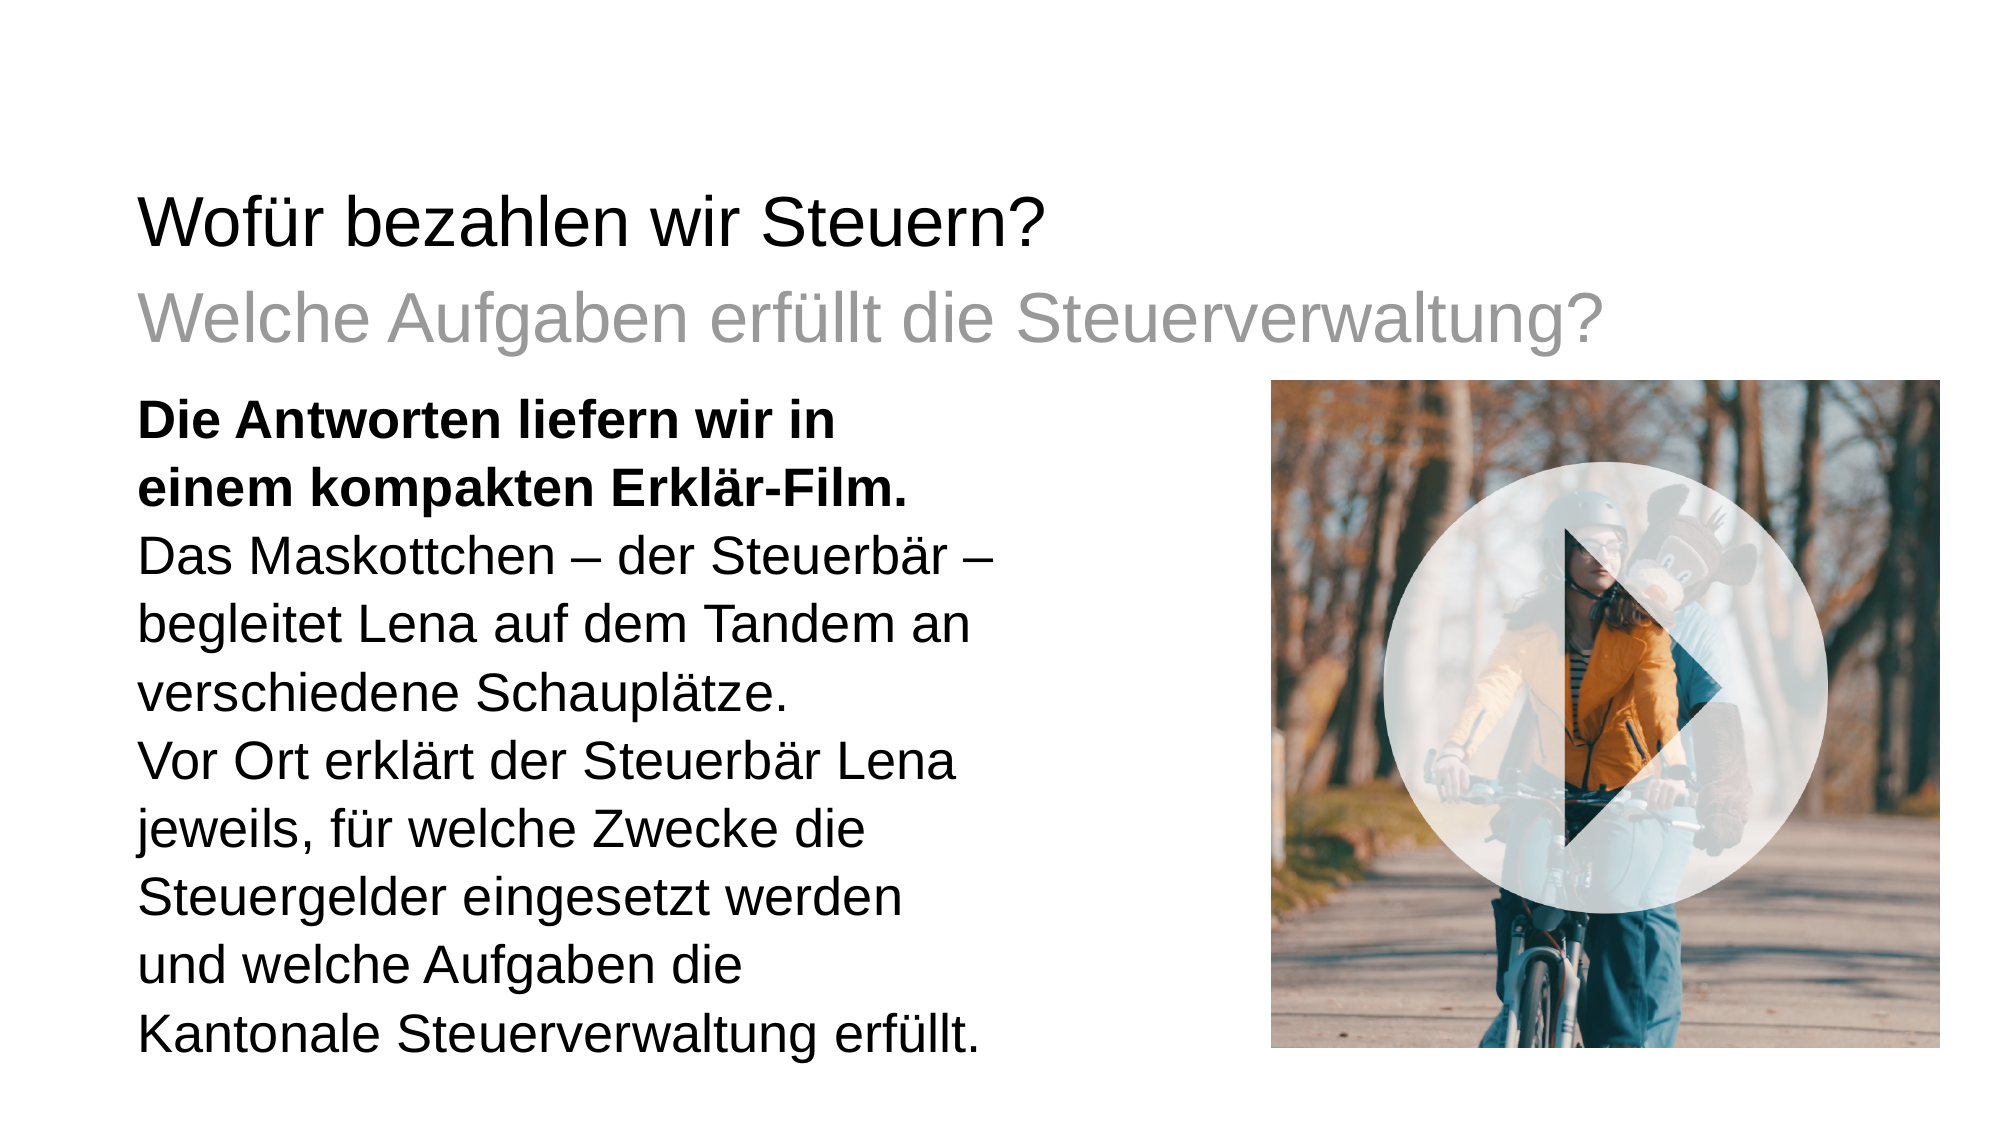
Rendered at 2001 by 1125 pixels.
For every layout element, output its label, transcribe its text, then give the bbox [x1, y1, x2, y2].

title Wofür bezahlen wir Steuern? [137, 175, 1940, 265]
picture [1271, 380, 1940, 1048]
list Welche Aufgaben erfüllt die Steuerverwaltung? [137, 267, 1940, 359]
text_box Die Antworten liefern wir in einem kompakten Erklär-Film. Das Maskottchen – der Steuerbär – begleitet Lena auf dem Tandem an verschiedene Schauplätze. Vor Ort erklärt der Steuerbär Lena jeweils, für welche Zwecke die Steuergelder eingesetzt werden und welche Aufgaben die Kantonale Steuerverwaltung erfüllt. [137, 380, 1000, 1125]
